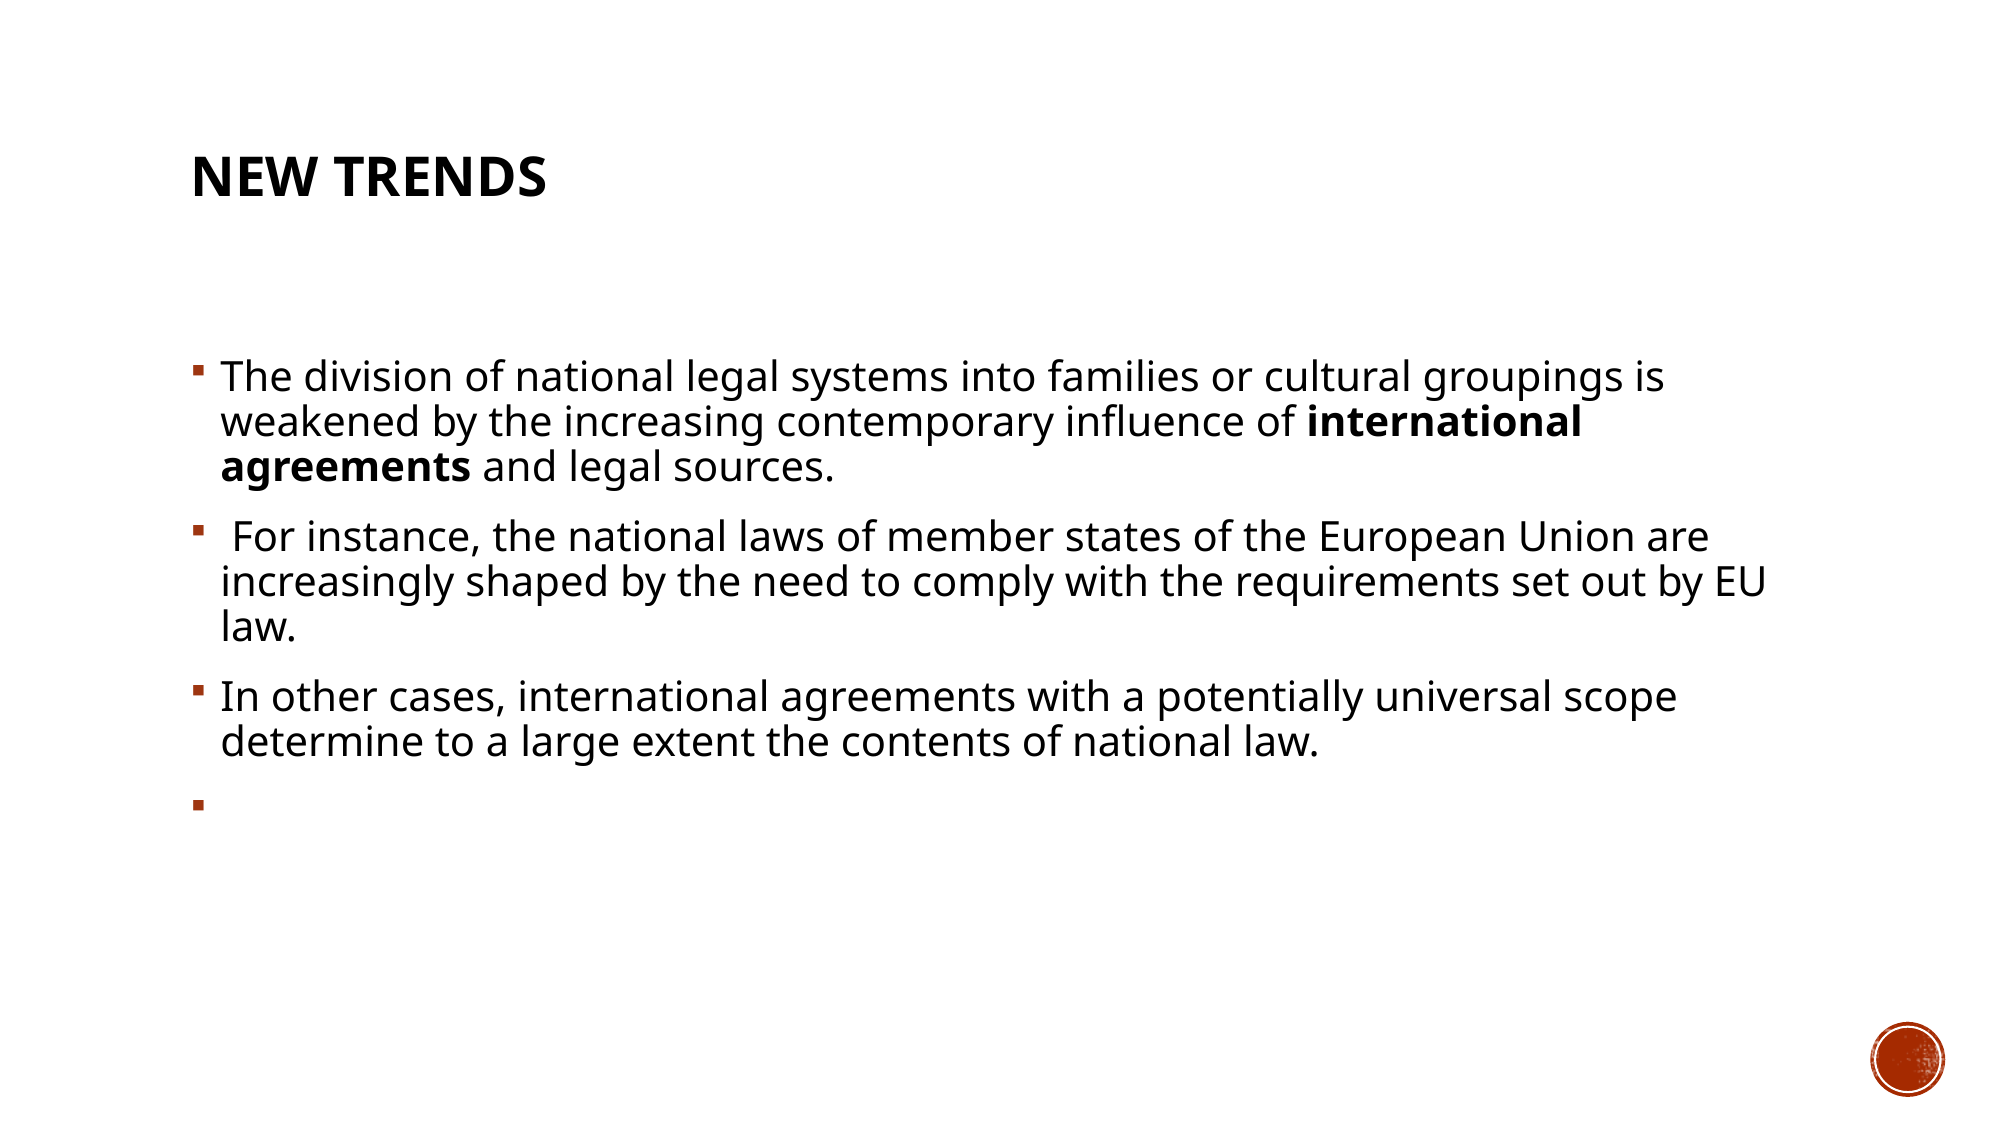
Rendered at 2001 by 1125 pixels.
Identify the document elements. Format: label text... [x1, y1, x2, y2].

title New trends [175, 79, 1826, 344]
list The division of national legal systems into families or cultural groupings is weakened by the increasing contemporary influence of international agreements and legal sources. For instance, the national laws of member states of the European Union are increasingly shaped by the need to comply with the requirements set out by EU law. In other cases, international agreements with a potentially universal scope determine to a large extent the contents of national law. [175, 348, 1826, 1013]
